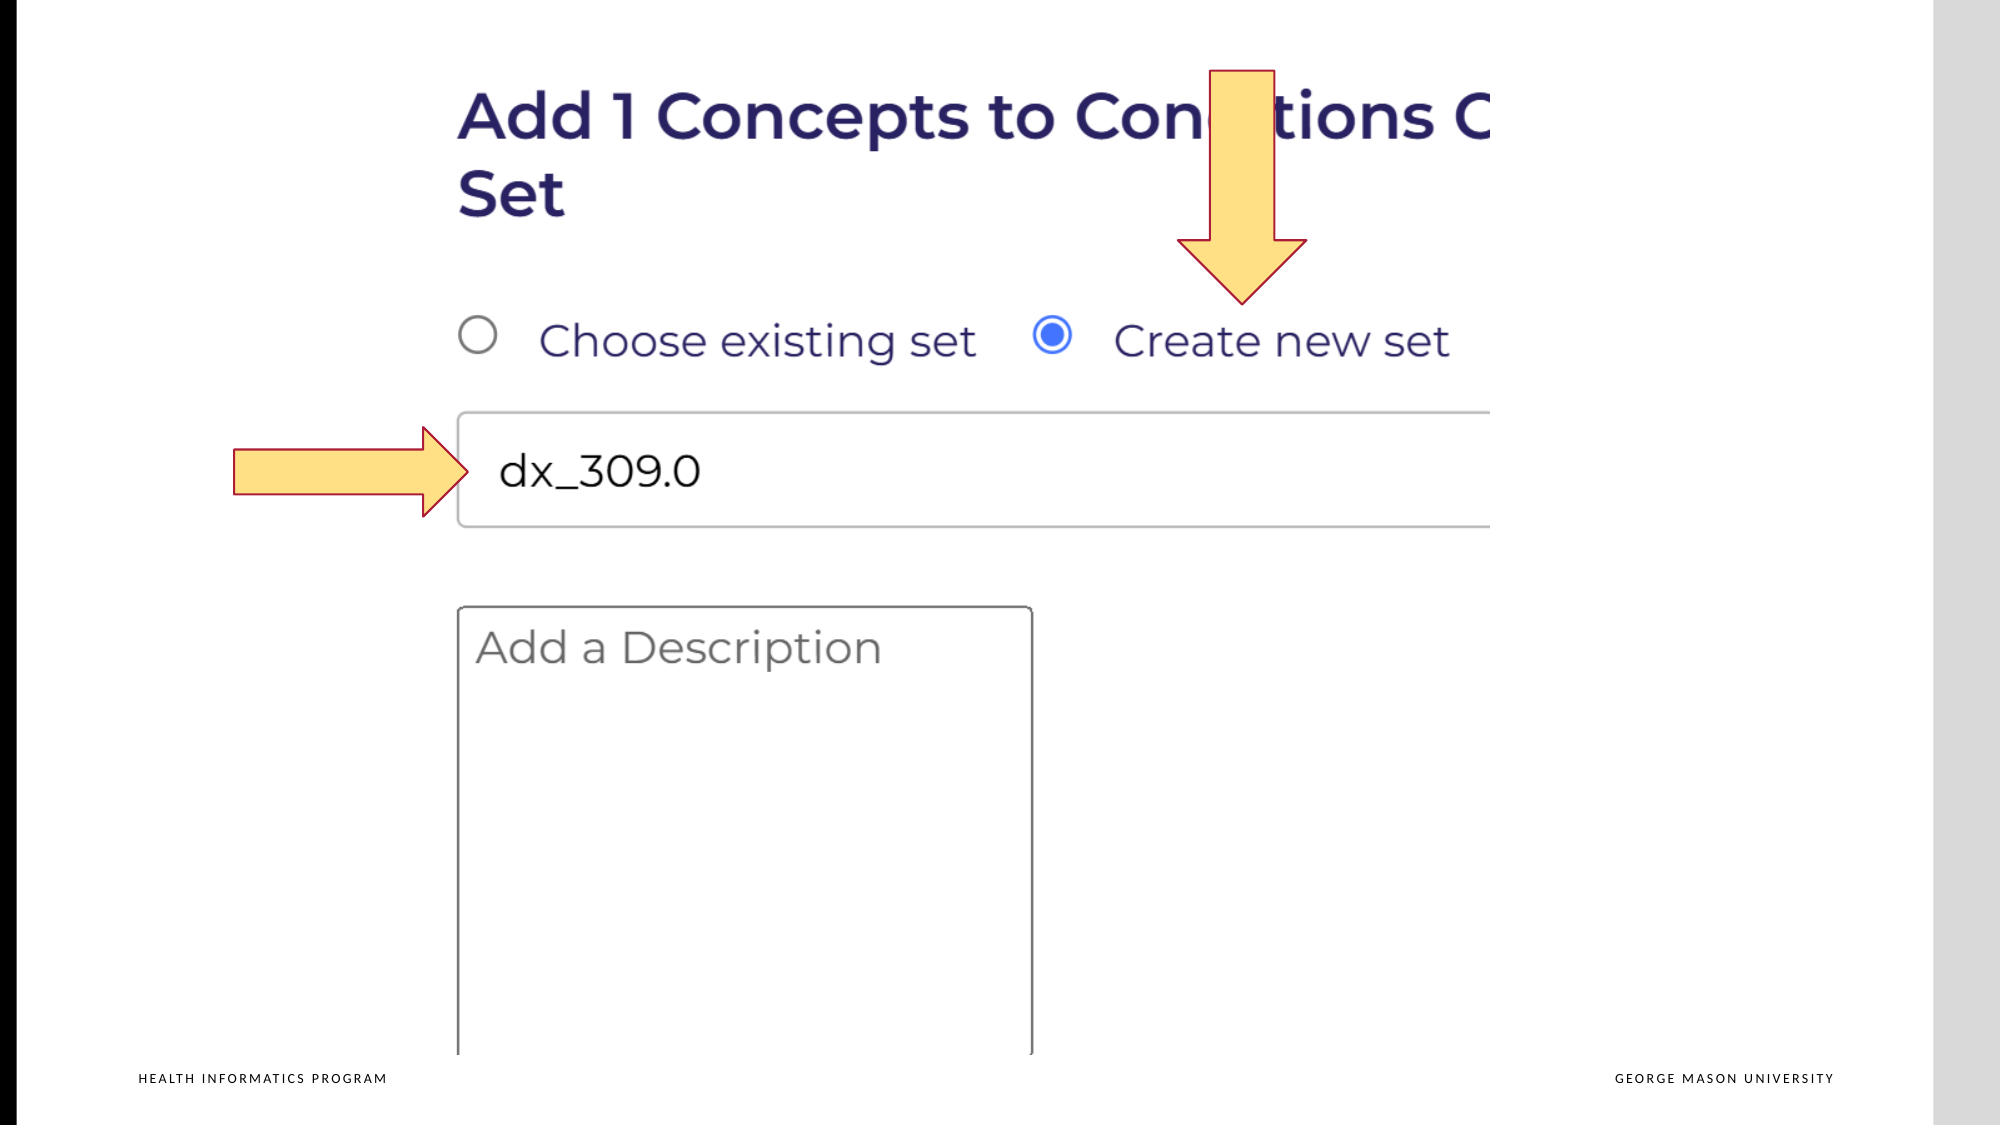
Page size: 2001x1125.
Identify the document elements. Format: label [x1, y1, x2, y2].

text_box [230, 446, 419, 498]
picture [427, 70, 1491, 1055]
